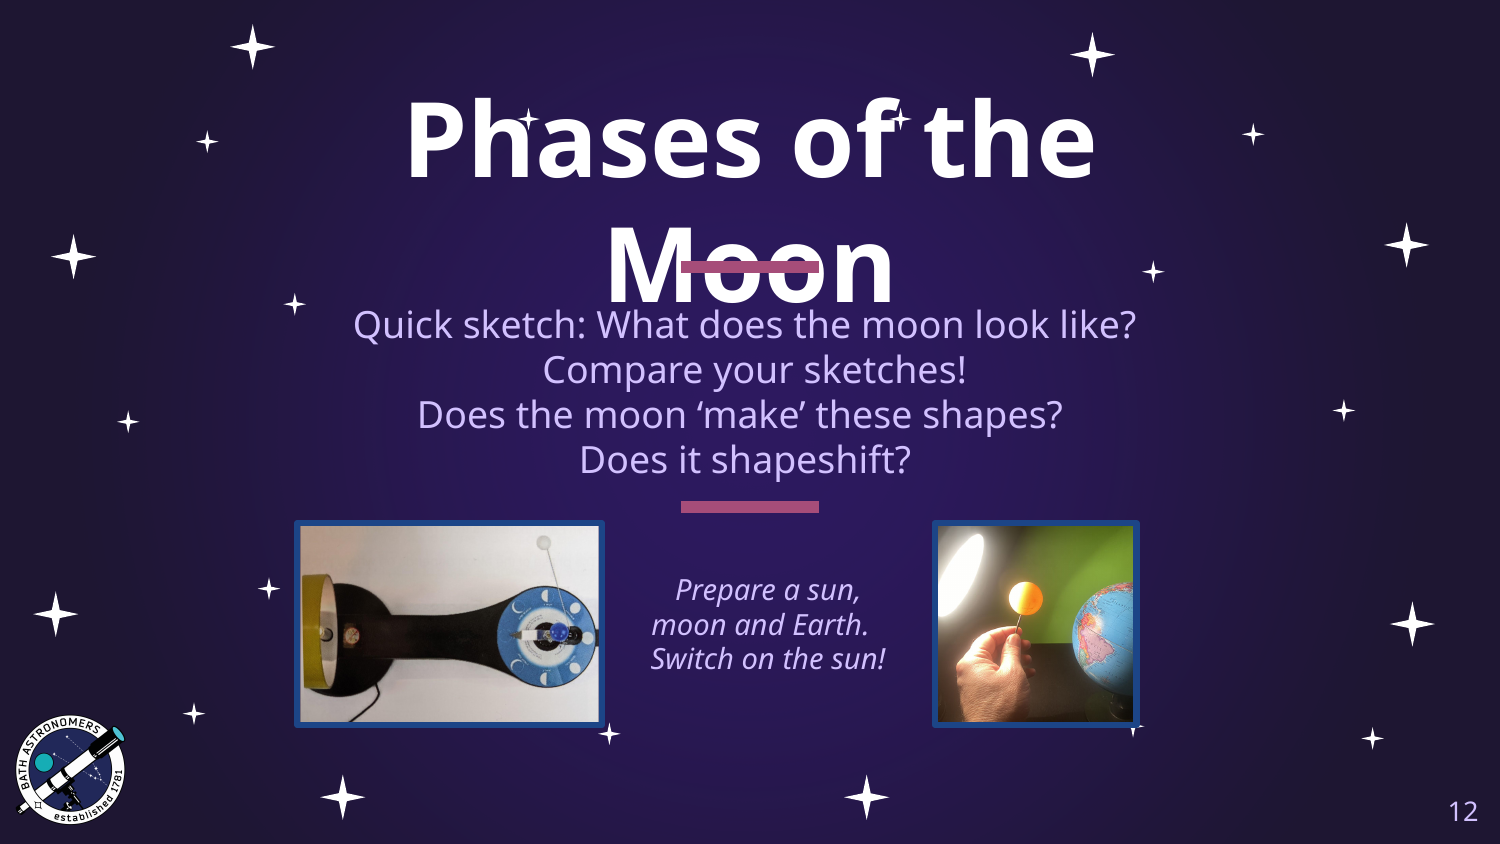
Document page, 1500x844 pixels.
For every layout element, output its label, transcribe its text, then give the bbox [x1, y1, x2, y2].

subtitle Quick sketch: What does the moon look like? Compare your sketches! Does the moon ‘make’ these shapes? Does it shapeshift? [269, 286, 1231, 508]
text_box Prepare a sun, moon and Earth. Switch on the sun! [634, 555, 903, 691]
title Phases of the Moon [255, 128, 1245, 267]
picture [0, 0, 1449, 844]
slide_number ‹#› [1403, 779, 1494, 844]
